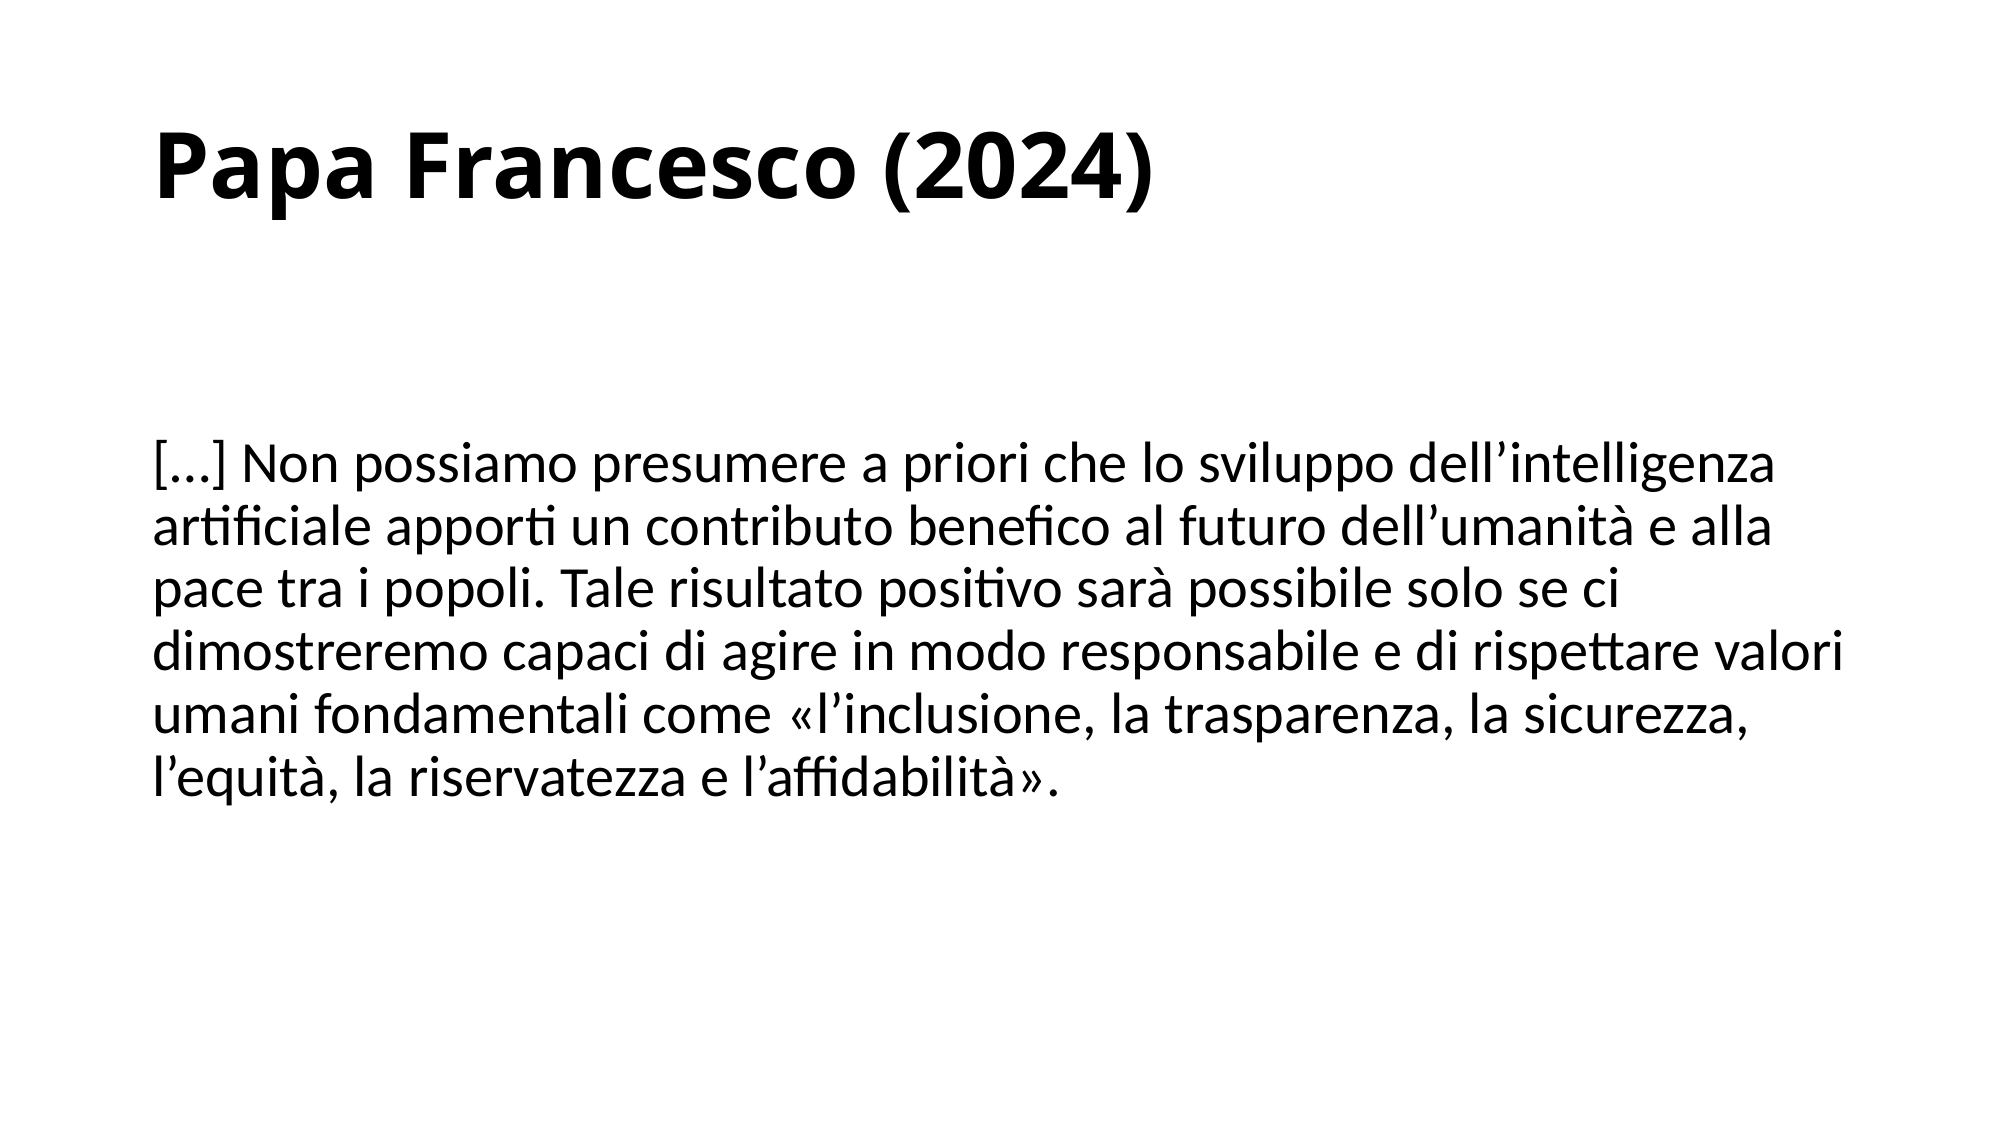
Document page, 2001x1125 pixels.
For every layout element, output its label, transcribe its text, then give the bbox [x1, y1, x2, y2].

list […] Non possiamo presumere a priori che lo sviluppo dell’intelligenza artificiale apporti un contributo benefico al futuro dell’umanità e alla pace tra i popoli. Tale risultato positivo sarà possibile solo se ci dimostreremo capaci di agire in modo responsabile e di rispettare valori umani fondamentali come «l’inclusione, la trasparenza, la sicurezza, l’equità, la riservatezza e l’affidabilità». [137, 249, 1863, 1062]
title Papa Francesco (2024) [137, 59, 1863, 249]
